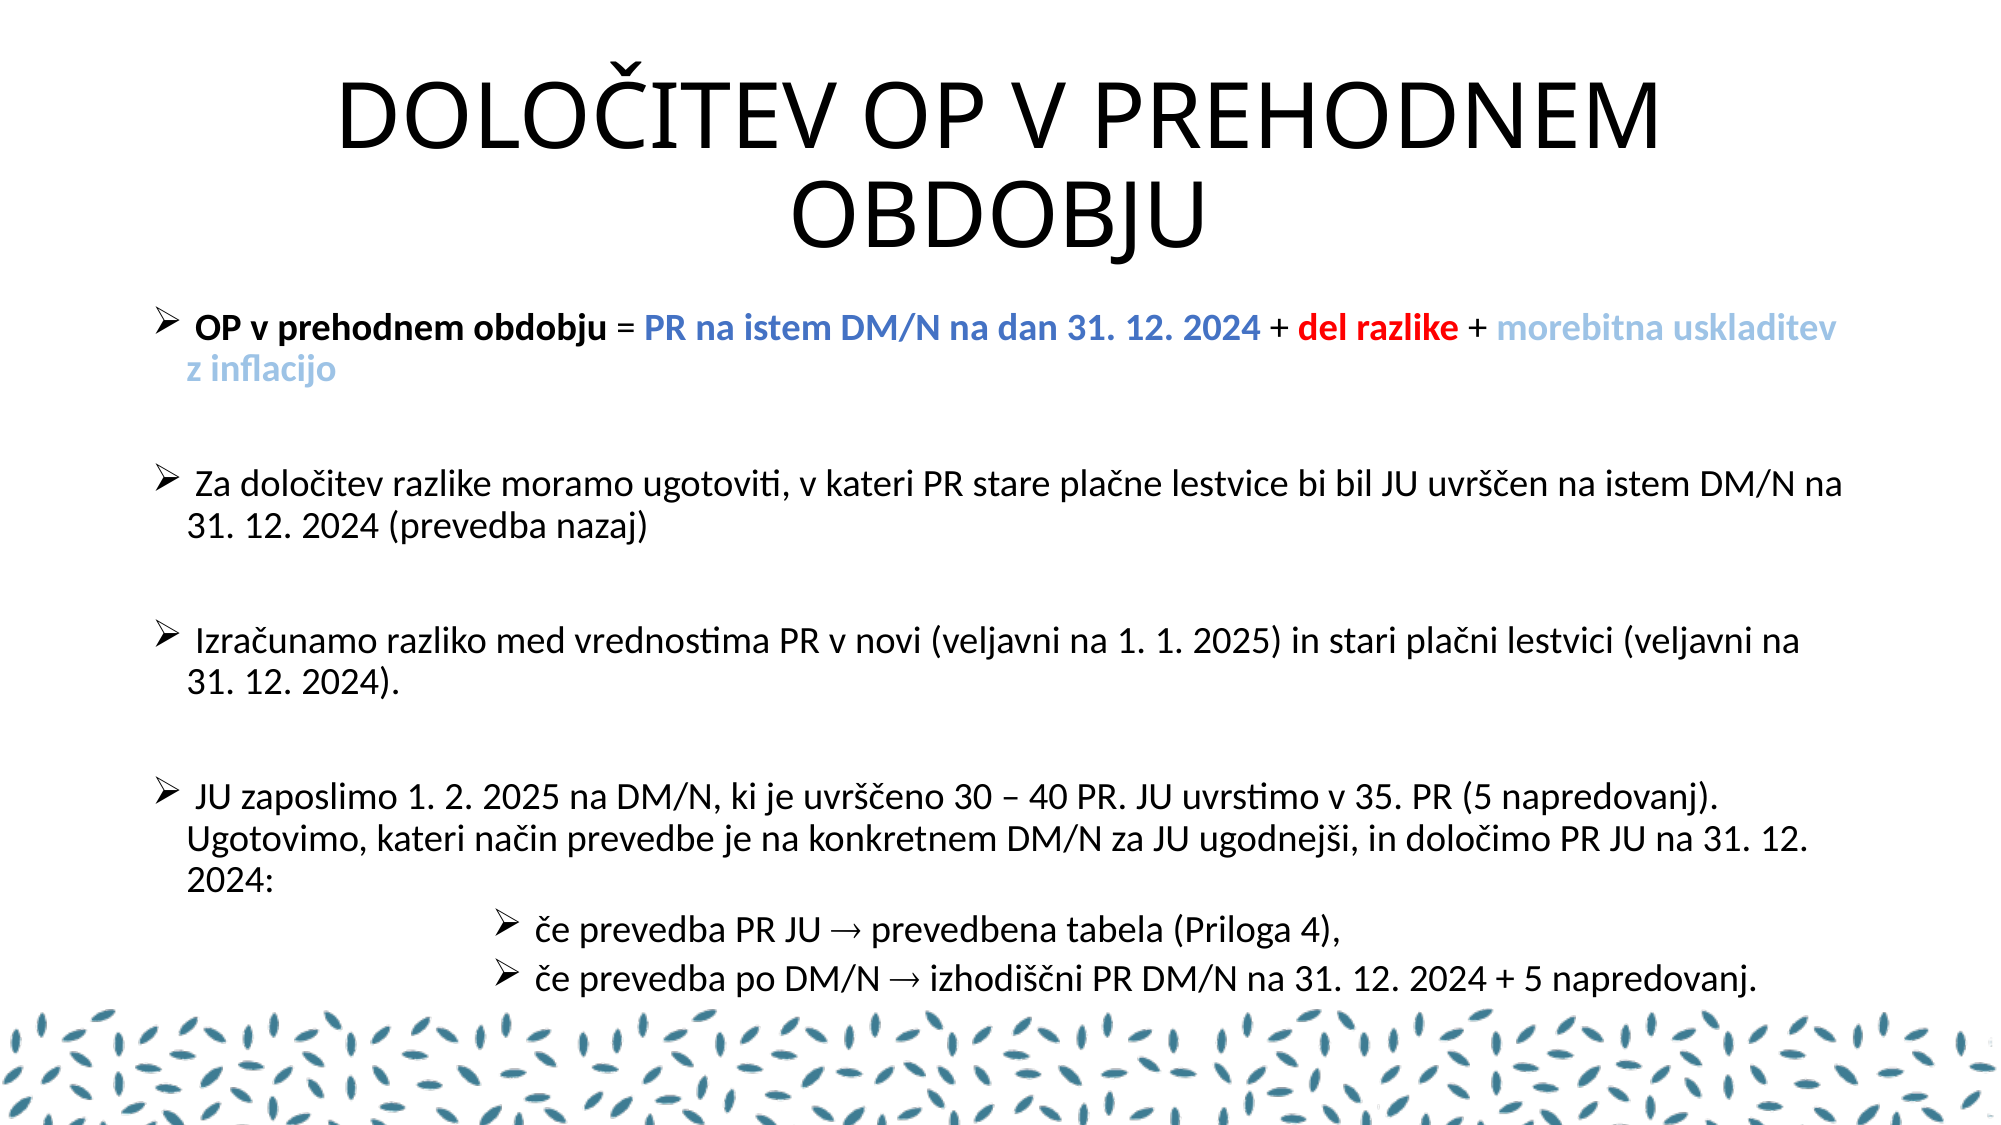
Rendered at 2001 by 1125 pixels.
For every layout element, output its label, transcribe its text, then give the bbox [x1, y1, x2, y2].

list OP v prehodnem obdobju = PR na istem DM/N na dan 31. 12. 2024 + del razlike + morebitna uskladitev z inflacijo Za določitev razlike moramo ugotoviti, v kateri PR stare plačne lestvice bi bil JU uvrščen na istem DM/N na 31. 12. 2024 (prevedba nazaj) Izračunamo razliko med vrednostima PR v novi (veljavni na 1. 1. 2025) in stari plačni lestvici (veljavni na 31. 12. 2024). JU zaposlimo 1. 2. 2025 na DM/N, ki je uvrščeno 30 – 40 PR. JU uvrstimo v 35. PR (5 napredovanj). Ugotovimo, kateri način prevedbe je na konkretnem DM/N za JU ugodnejši, in določimo PR JU na 31. 12. 2024: če prevedba PR JU  prevedbena tabela (Priloga 4), če prevedba po DM/N  izhodiščni PR DM/N na 31. 12. 2024 + 5 napredovanj. [137, 299, 1863, 1007]
picture [0, 1007, 2000, 1125]
title DOLOČITEV OP V PREHODNEM OBDOBJU [137, 59, 1863, 278]
